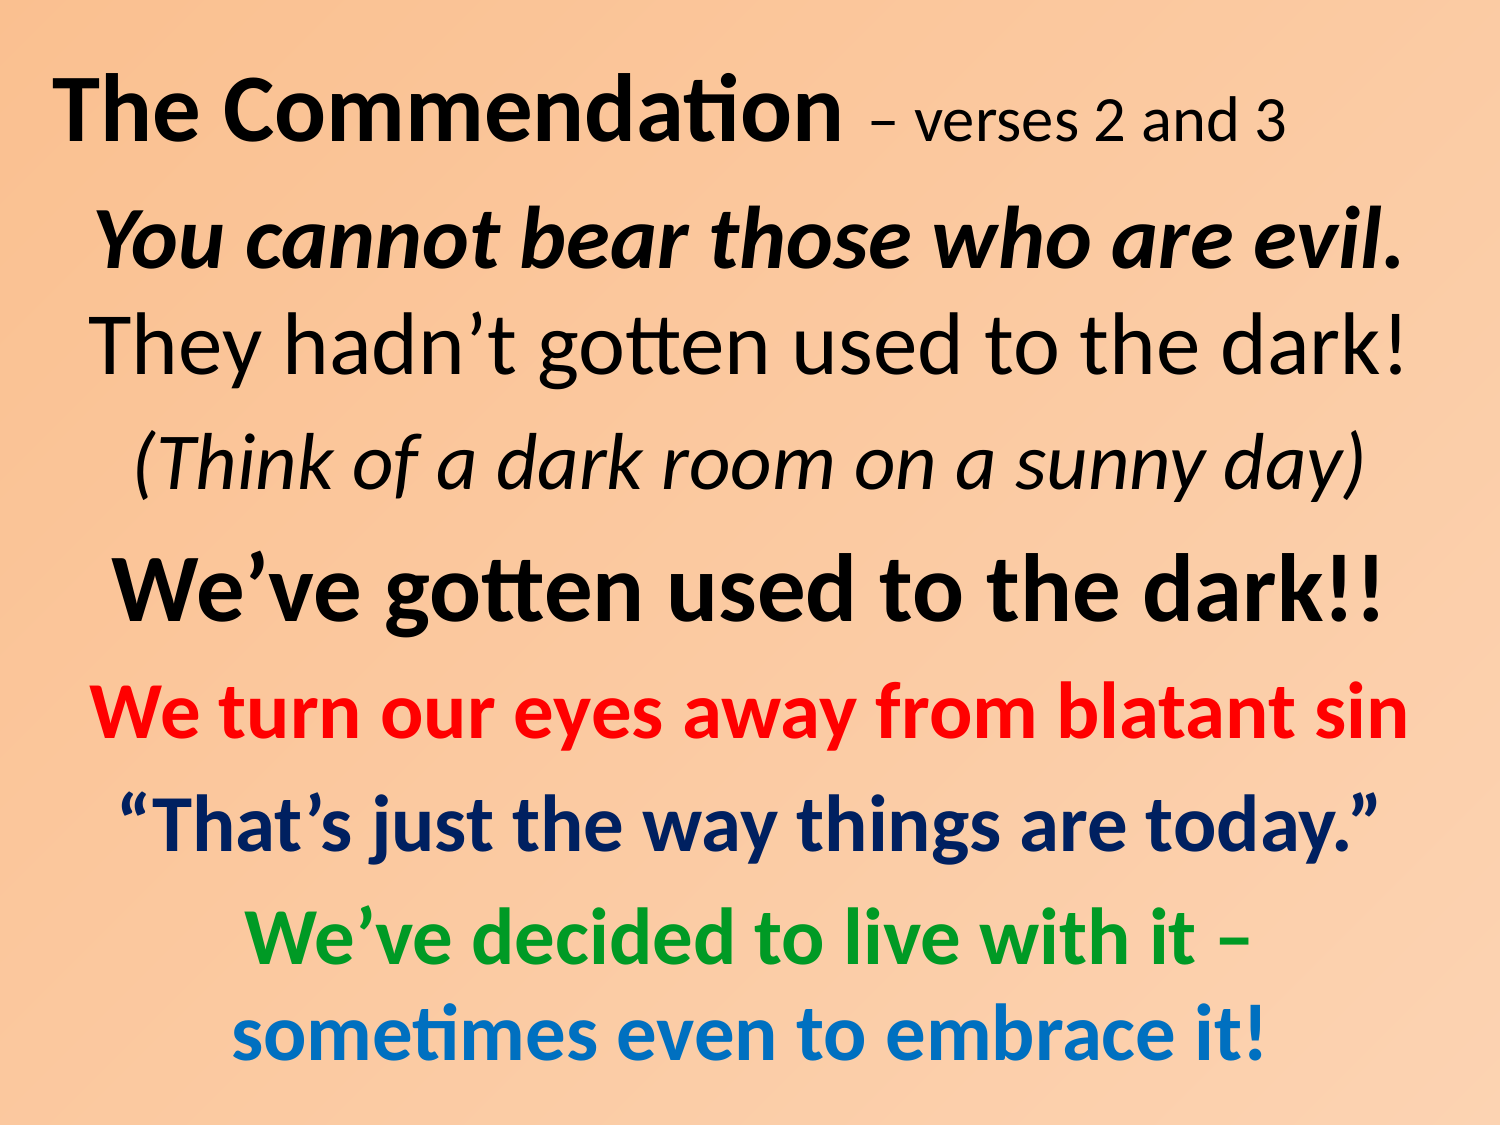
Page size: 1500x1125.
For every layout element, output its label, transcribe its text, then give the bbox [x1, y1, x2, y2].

list The Commendation – verses 2 and 3 You cannot bear those who are evil. They hadn’t gotten used to the dark! (Think of a dark room on a sunny day) We’ve gotten used to the dark!! We turn our eyes away from blatant sin “That’s just the way things are today.” We’ve decided to live with it – sometimes even to embrace it! [37, 37, 1463, 1088]
